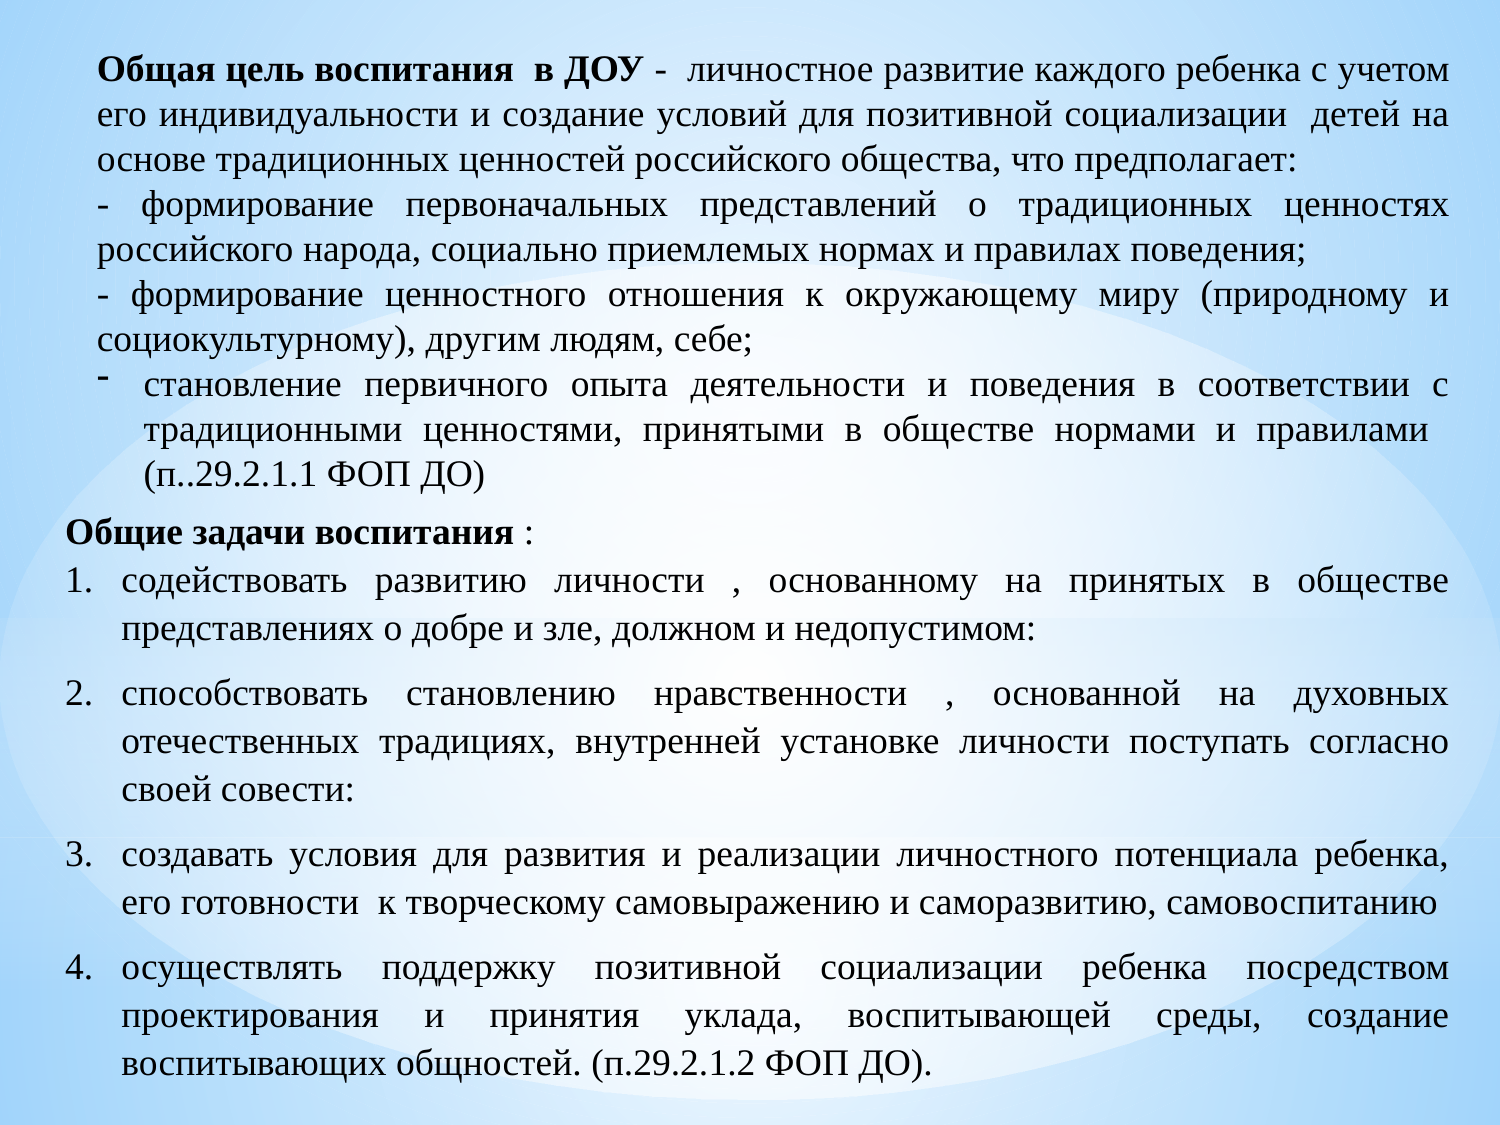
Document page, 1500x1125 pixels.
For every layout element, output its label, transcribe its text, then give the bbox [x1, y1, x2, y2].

text_box Общие задачи воспитания : содействовать развитию личности , основанному на принятых в обществе представлениях о добре и зле, должном и недопустимом: способствовать становлению нравственности , основанной на духовных отечественных традициях, внутренней установке личности поступать согласно своей совести: создавать условия для развития и реализации личностного потенциала ребенка, его готовности к творческому самовыражению и саморазвитию, самовоспитанию осуществлять поддержку позитивной социализации ребенка посредством проектирования и принятия уклада, воспитывающей среды, создание воспитывающих общностей. (п.29.2.1.2 ФОП ДО). [50, 499, 1466, 1091]
text_box Общая цель воспитания в ДОУ - личностное развитие каждого ребенка с учетом его индивидуальности и создание условий для позитивной социализации детей на основе традиционных ценностей российского общества, что предполагает: - формирование первоначальных представлений о традиционных ценностях российского народа, социально приемлемых нормах и правилах поведения; - формирование ценностного отношения к окружающему миру (природному и социокультурному), другим людям, себе; становление первичного опыта деятельности и поведения в соответствии с традиционными ценностями, принятыми в обществе нормами и правилами (п..29.2.1.1 ФОП ДО) [82, 36, 1466, 499]
